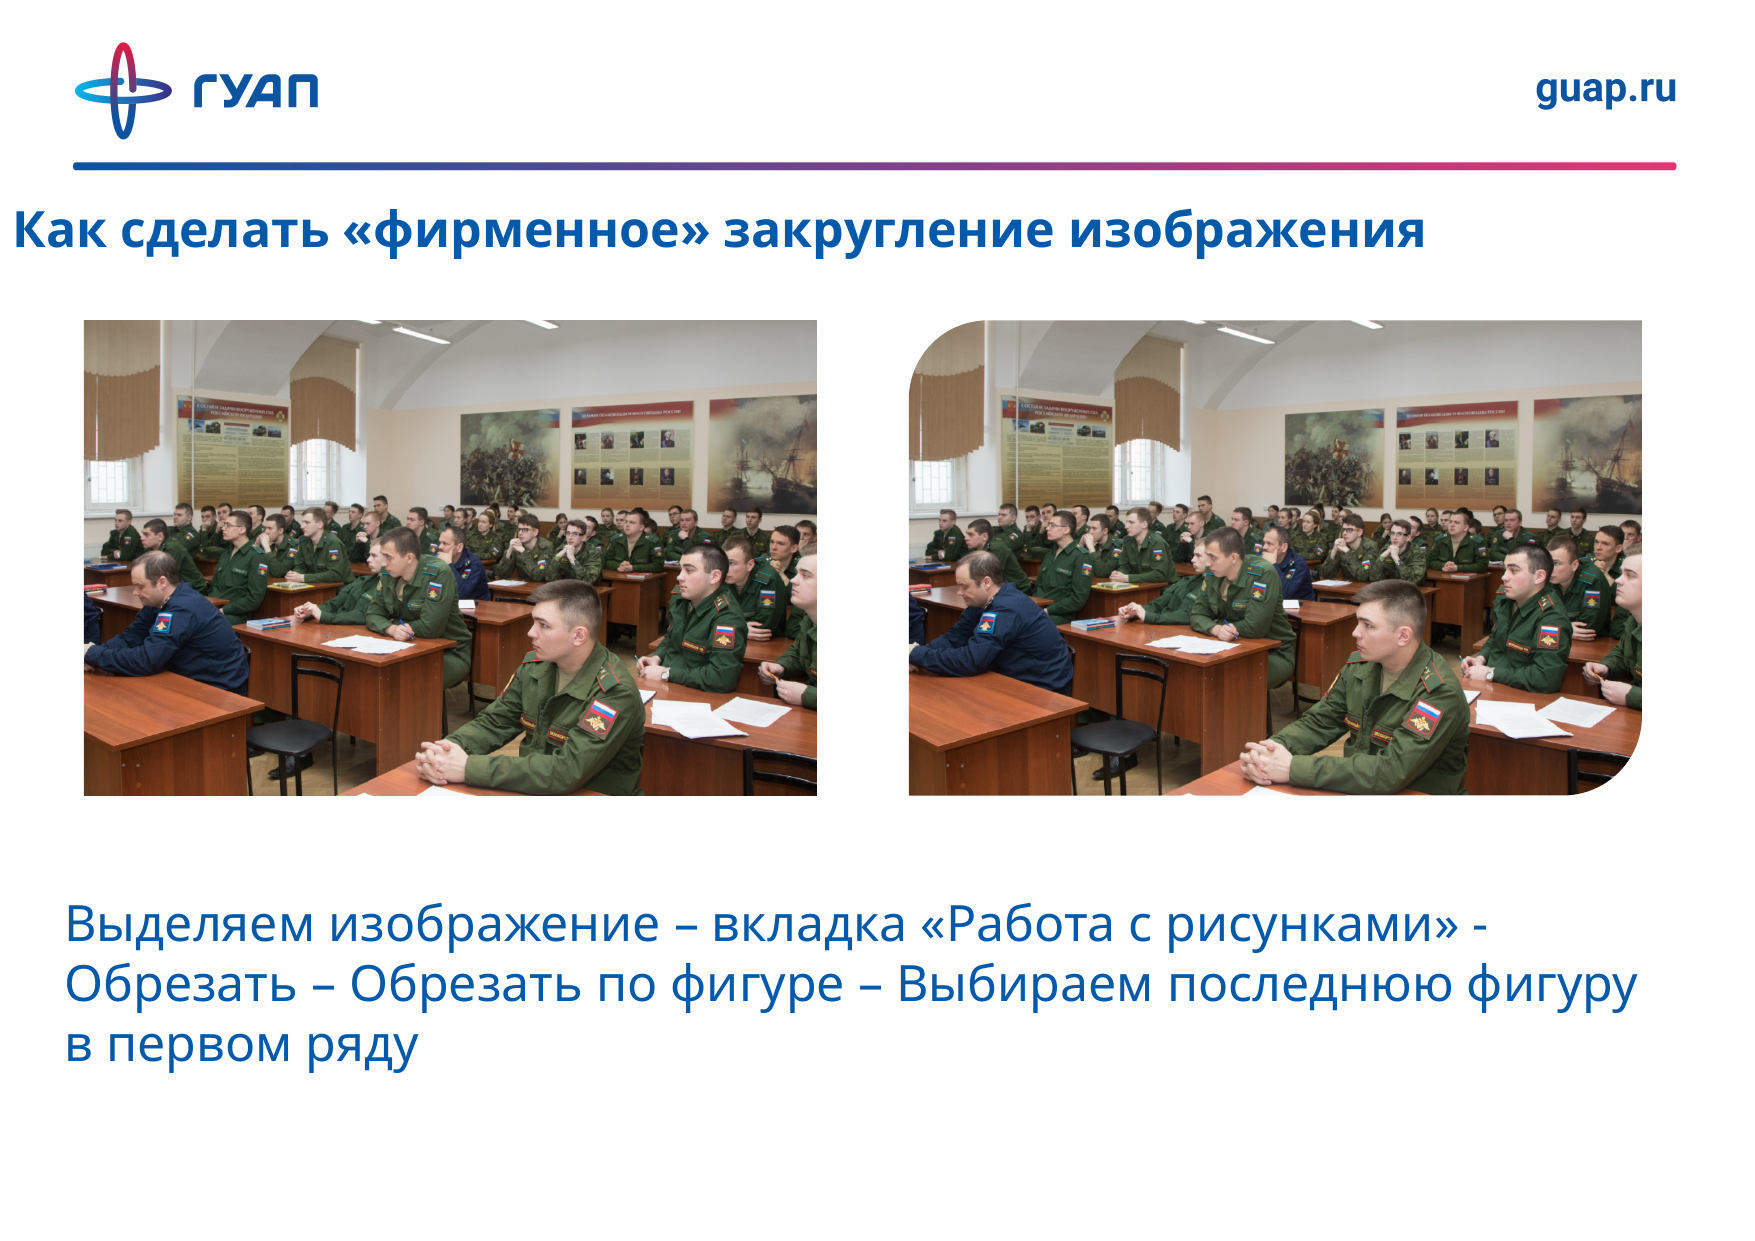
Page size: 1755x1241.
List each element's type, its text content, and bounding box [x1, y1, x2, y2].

text_box Как сделать «фирменное» закругление изображения [0, 190, 1443, 266]
picture [0, 0, 1755, 1241]
text_box Выделяем изображение – вкладка «Работа с рисунками» - Обрезать – Обрезать по фигуре – Выбираем последнюю фигуру в первом ряду [49, 883, 1667, 1079]
